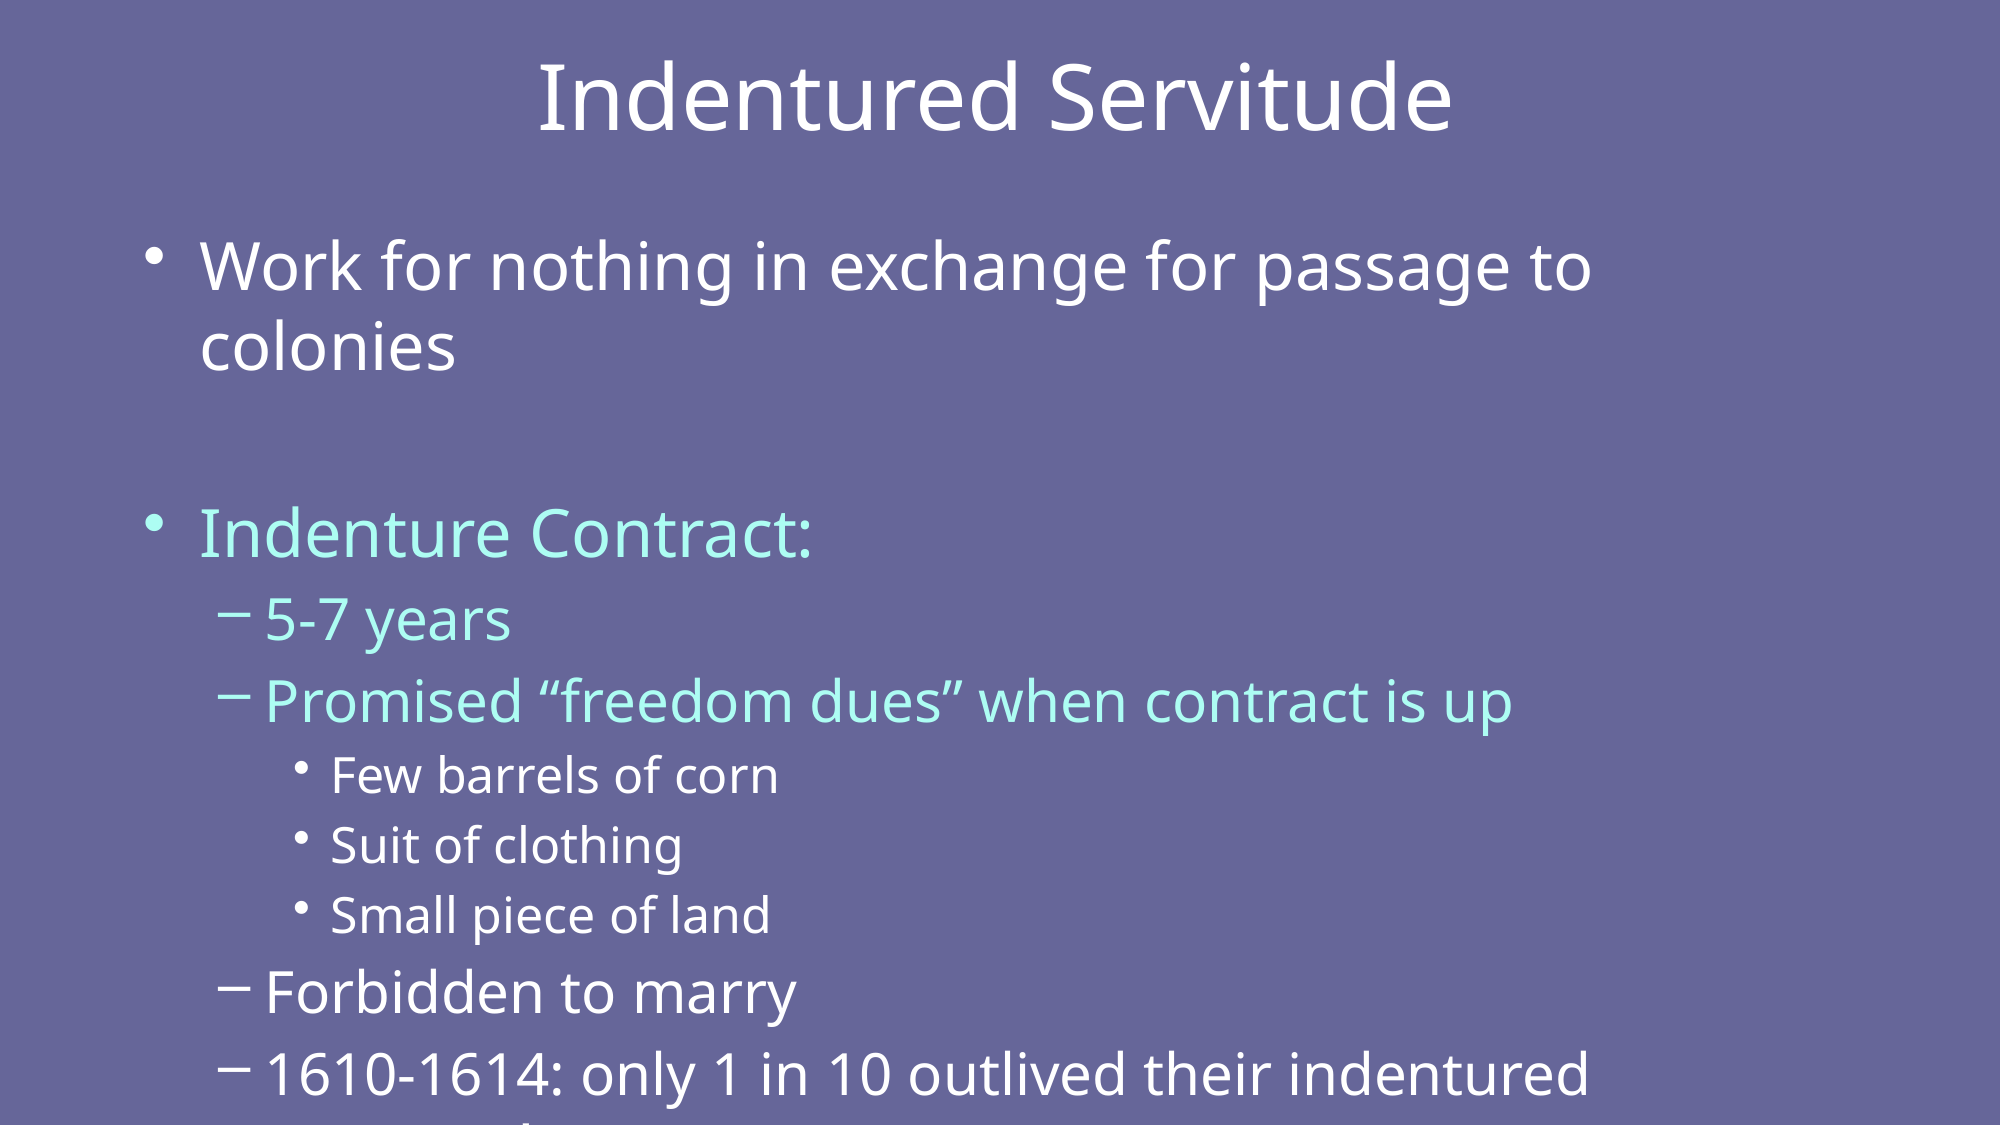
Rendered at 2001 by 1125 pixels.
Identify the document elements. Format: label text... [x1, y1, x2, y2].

list Work for nothing in exchange for passage to colonies Indenture Contract: 5-7 years Promised “freedom dues” when contract is up Few barrels of corn Suit of clothing Small piece of land Forbidden to marry 1610-1614: only 1 in 10 outlived their indentured contracts! [128, 216, 1822, 1005]
title Indentured Servitude [96, 0, 1897, 188]
